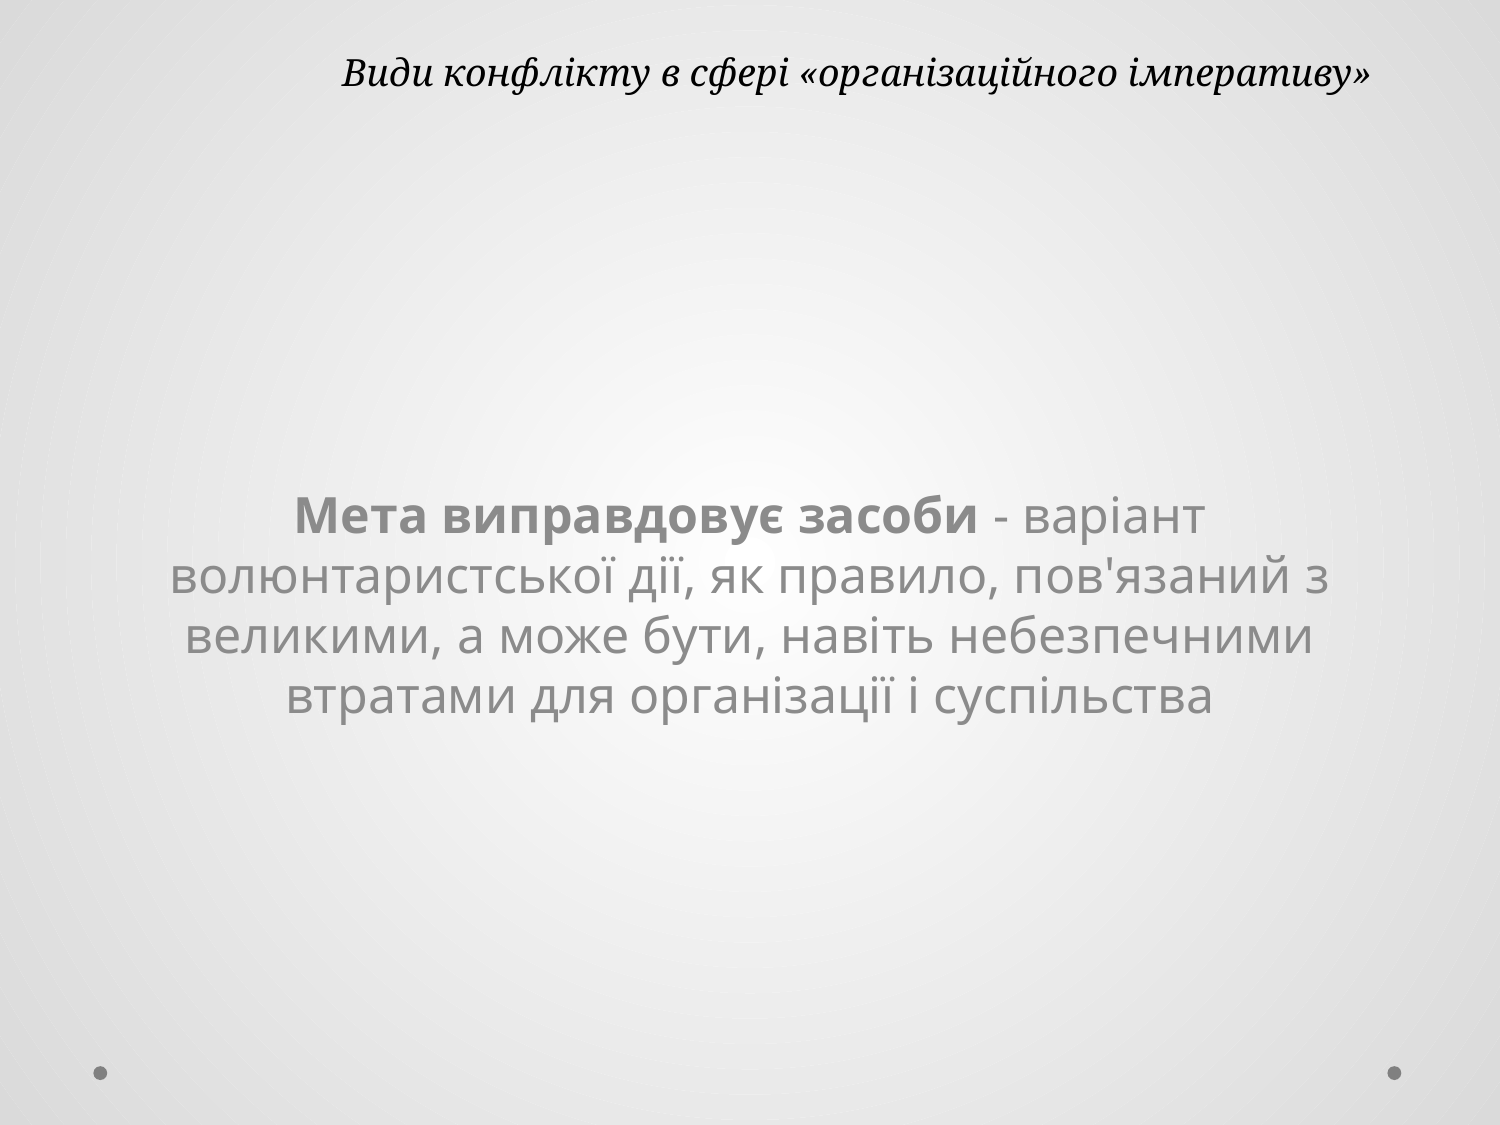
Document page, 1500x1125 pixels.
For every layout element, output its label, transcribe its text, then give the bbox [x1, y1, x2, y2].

title Види конфлікту в сфері «організаційного імперативу» [112, 42, 1388, 102]
subtitle Мета виправдовує засоби - варіант волюнтаристської дії, як правило, пов'язаний з великими, а може бути, навіть небезпечними втратами для організації і суспільства [64, 137, 1436, 1071]
